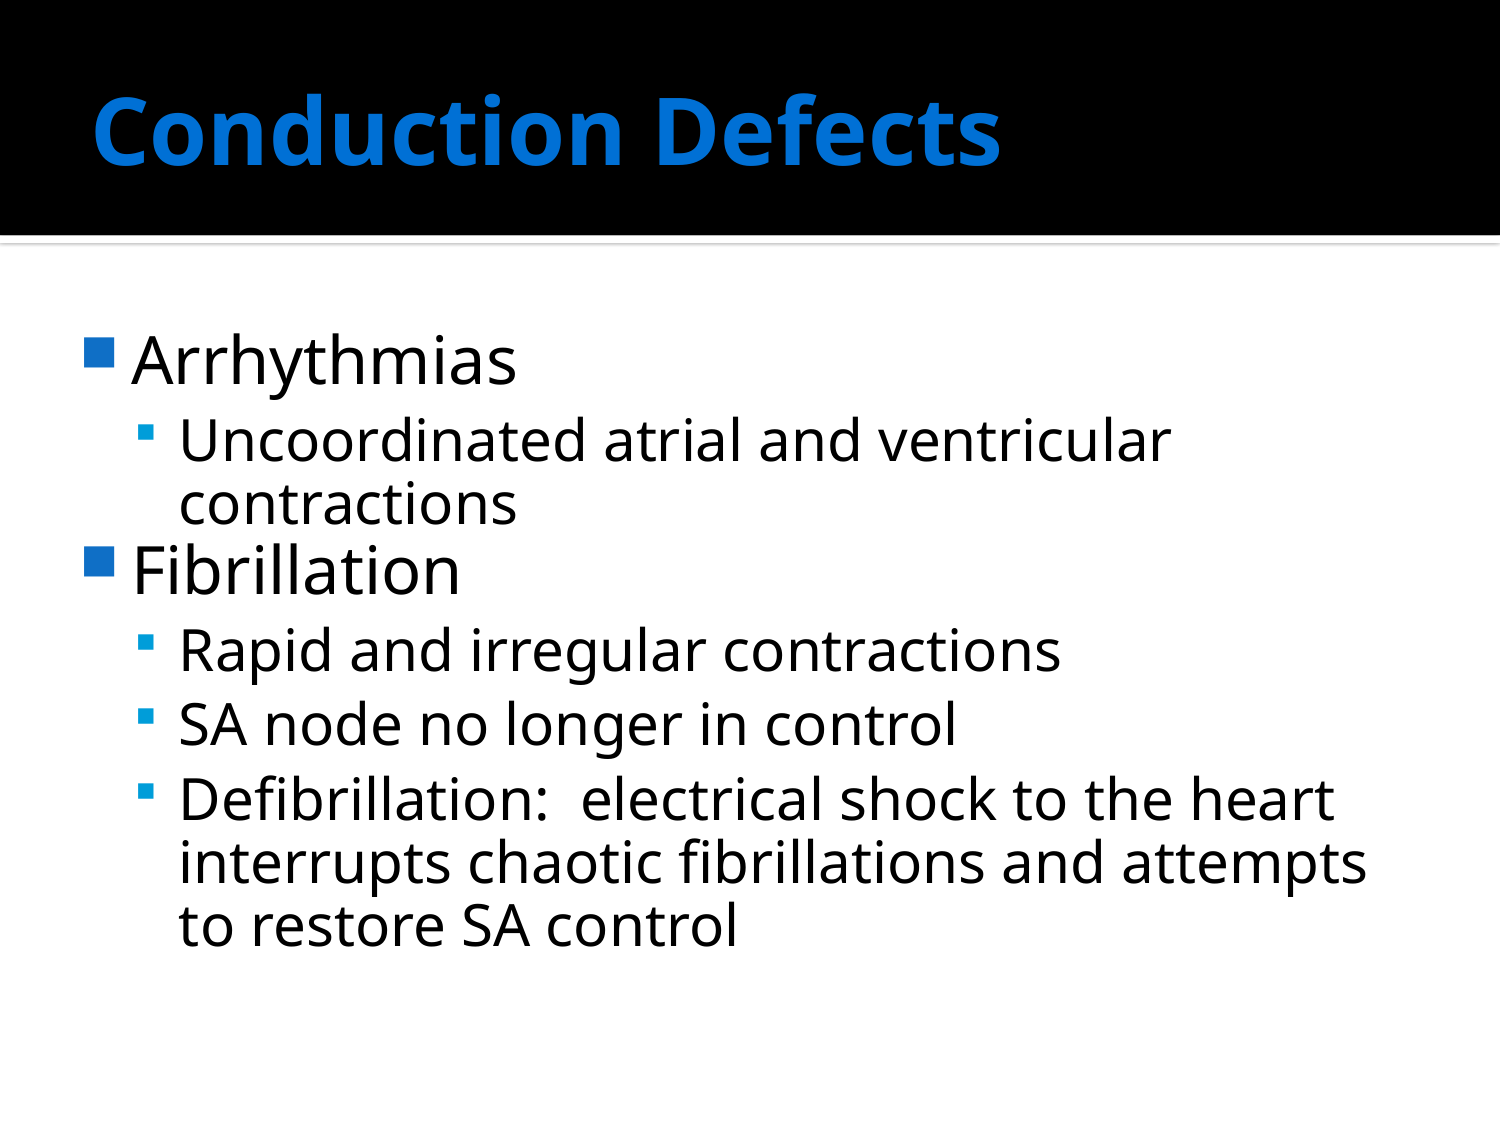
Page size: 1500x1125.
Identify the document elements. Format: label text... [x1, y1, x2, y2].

title Conduction Defects [75, 25, 1425, 231]
list Arrhythmias Uncoordinated atrial and ventricular contractions Fibrillation Rapid and irregular contractions SA node no longer in control Defibrillation: electrical shock to the heart interrupts chaotic fibrillations and attempts to restore SA control [50, 312, 1425, 1025]
